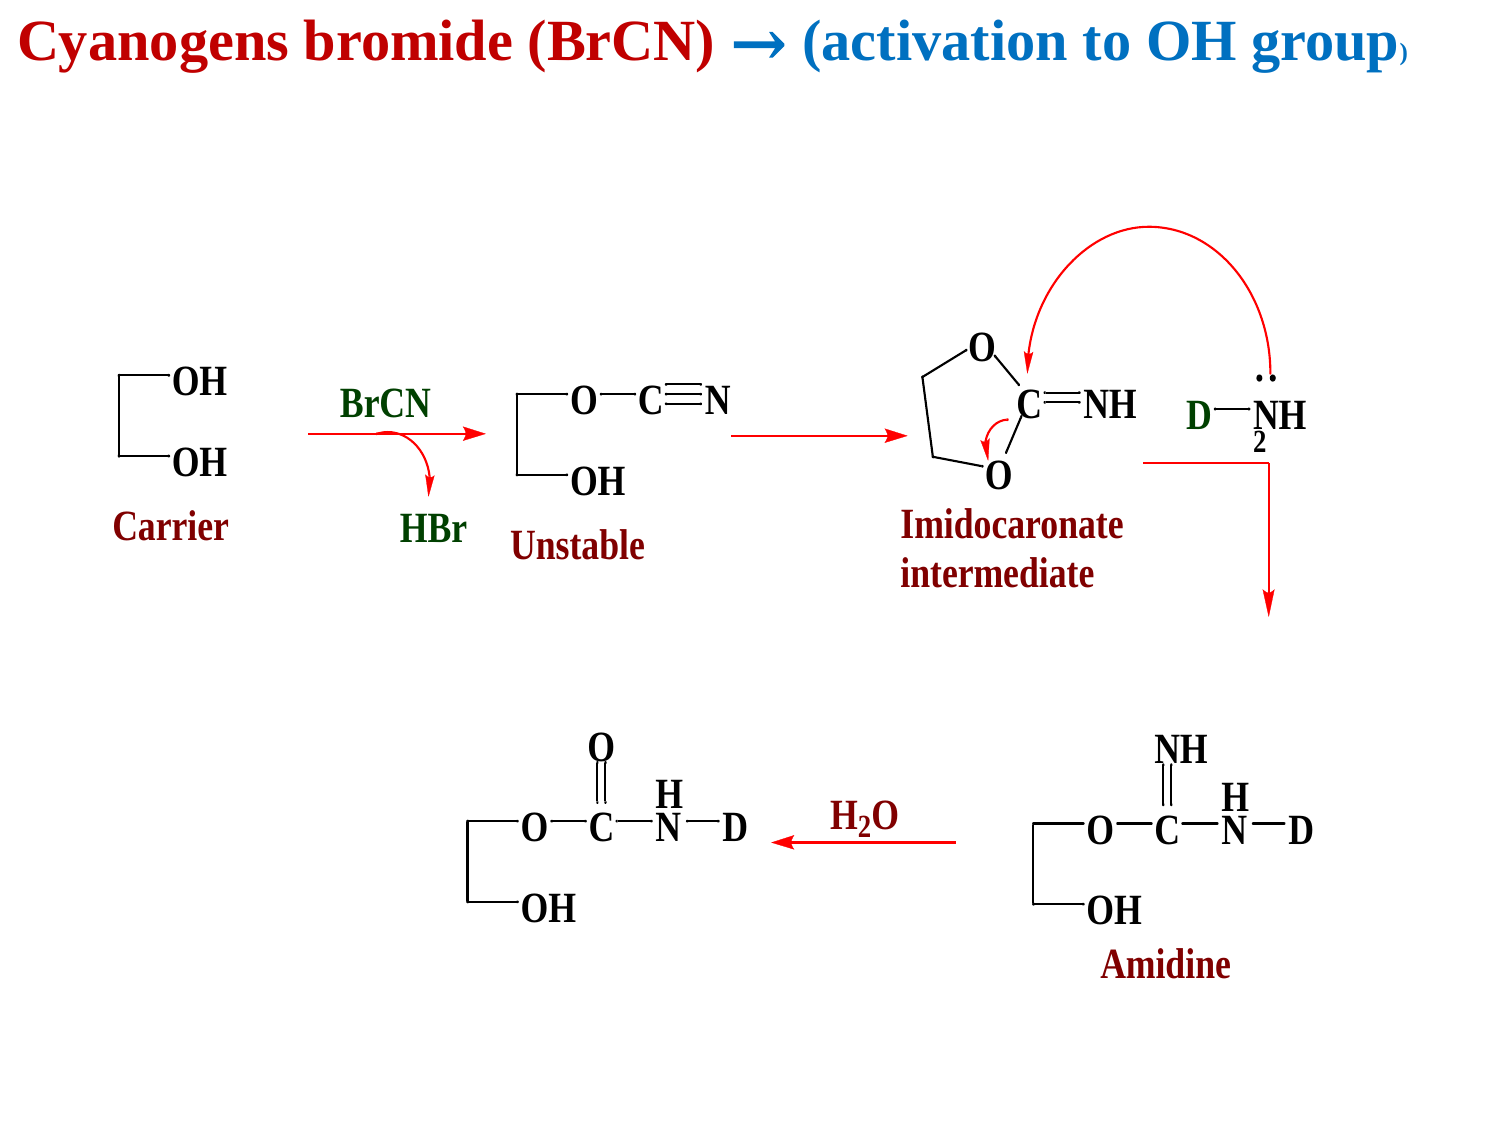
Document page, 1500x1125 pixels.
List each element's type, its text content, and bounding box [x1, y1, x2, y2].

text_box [107, 219, 1319, 991]
text_box Cyanogens bromide (BrCN) → (activation to OH group) [2, 0, 1424, 80]
